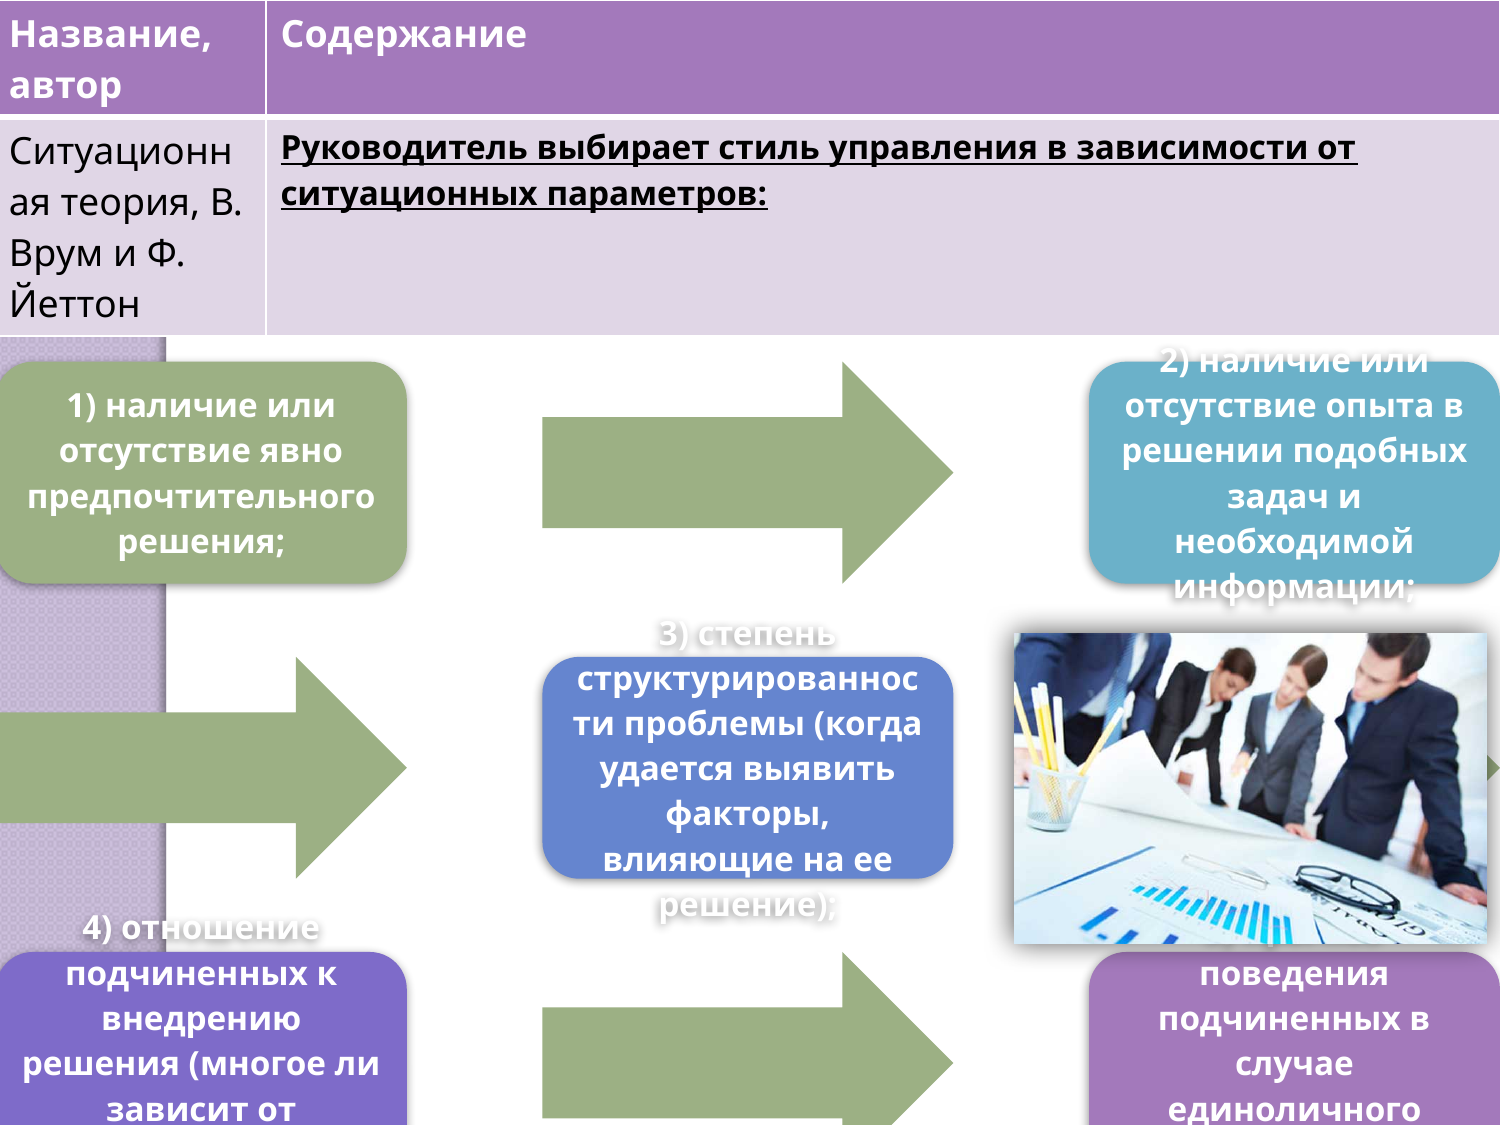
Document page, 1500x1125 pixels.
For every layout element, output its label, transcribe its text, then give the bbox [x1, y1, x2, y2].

picture [1013, 633, 1487, 945]
table_header Название, автор [0, 1, 265, 114]
table_header Содержание [267, 1, 1499, 114]
table_cell Ситуационная теория, В. Врум и Ф. Йеттон [0, 120, 265, 335]
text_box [0, 361, 1500, 1029]
table_cell Руководитель выбирает стиль управления в зависимости от ситуационных параметров: [267, 120, 1499, 335]
